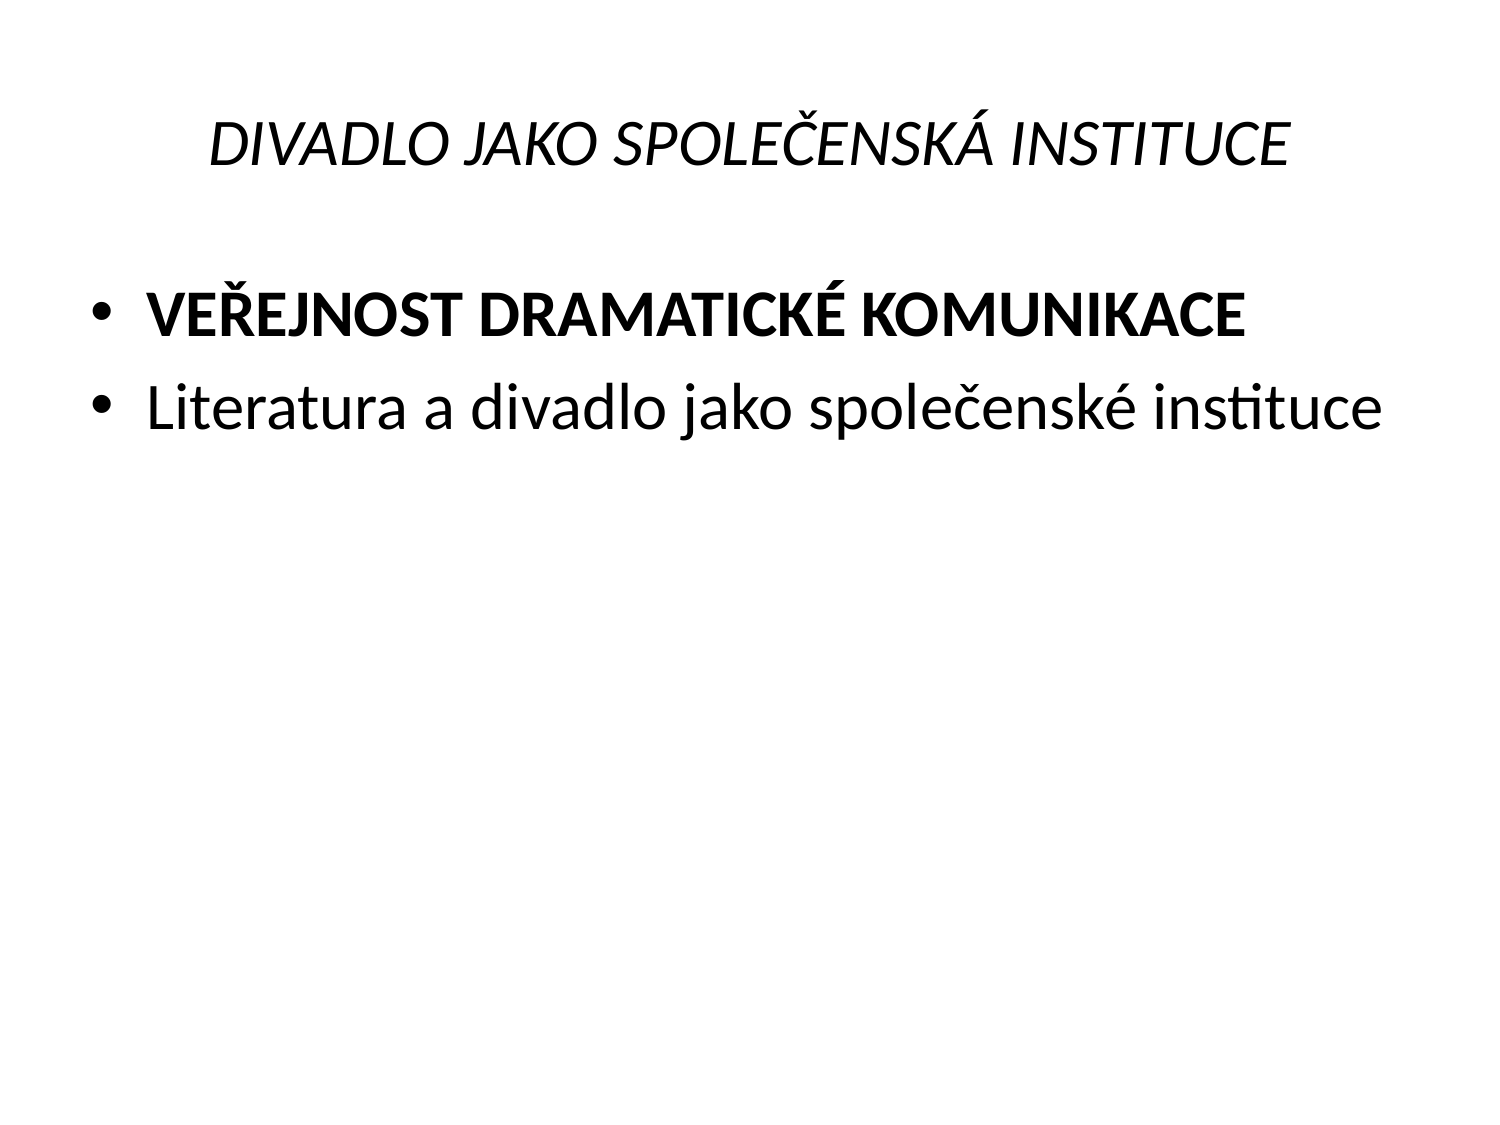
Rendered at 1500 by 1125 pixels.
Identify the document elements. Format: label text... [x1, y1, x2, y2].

list VEŘEJNOST DRAMATICKÉ KOMUNIKACE Literatura a divadlo jako společenské instituce [75, 262, 1425, 1005]
title DIVADLO JAKO SPOLEČENSKÁ INSTITUCE [75, 45, 1425, 233]
